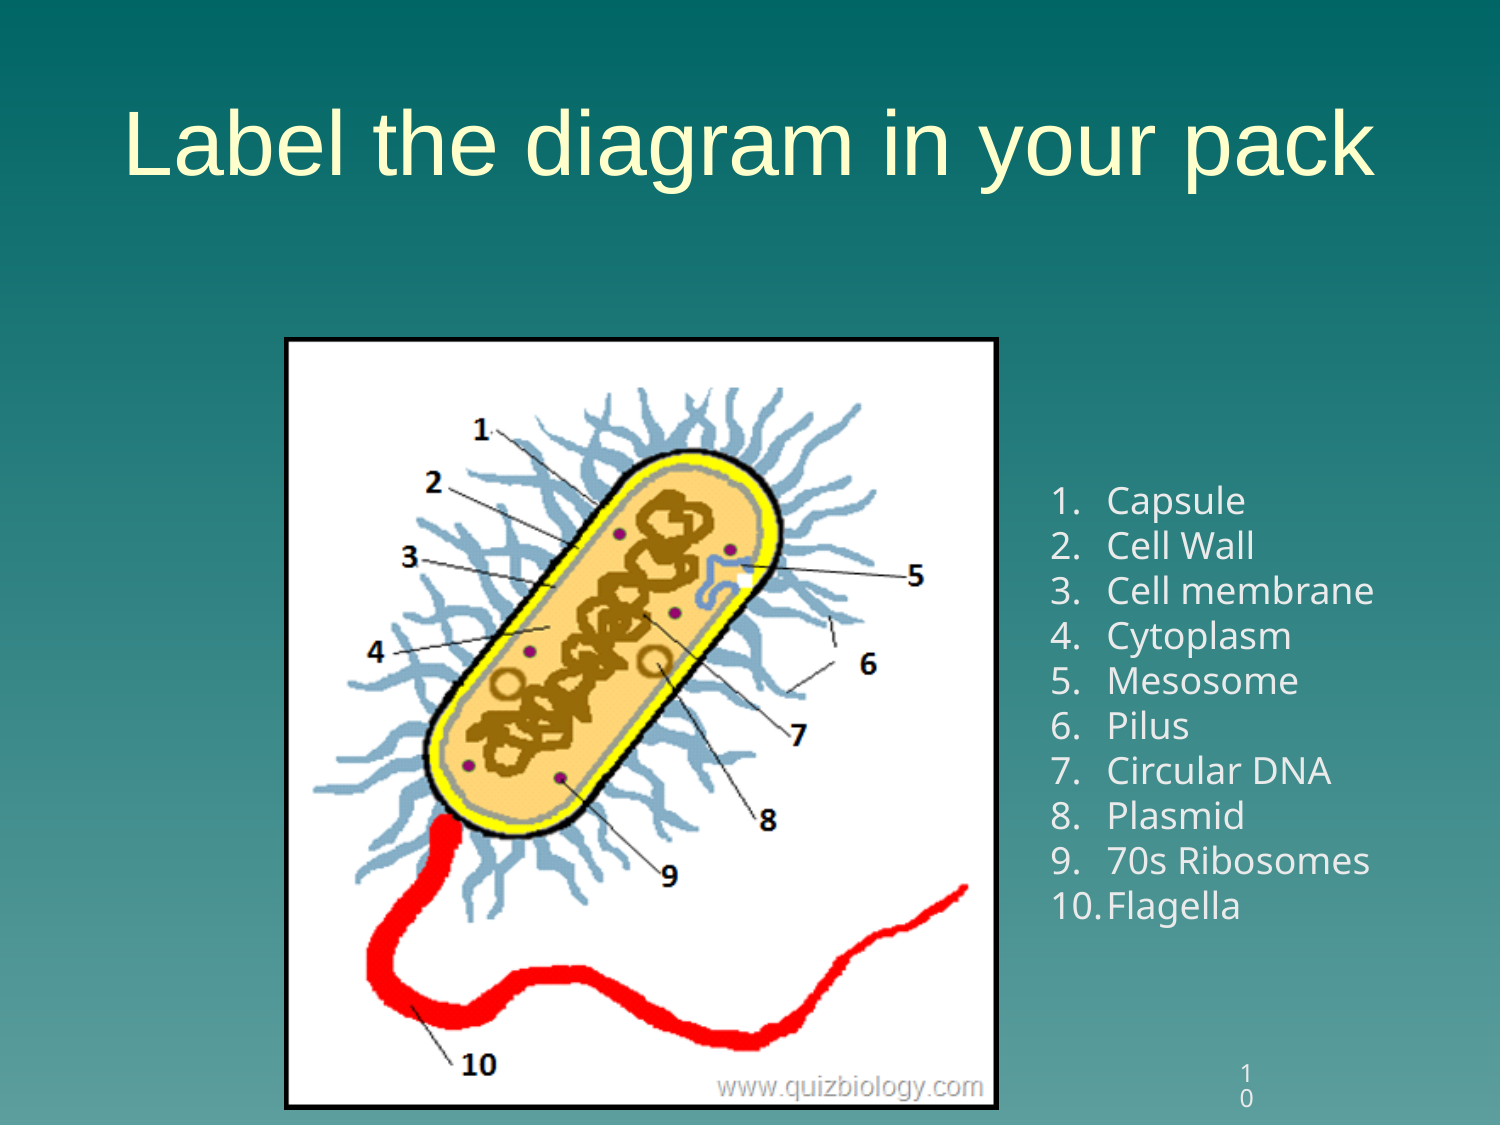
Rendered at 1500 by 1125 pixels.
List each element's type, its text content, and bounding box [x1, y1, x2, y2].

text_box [283, 337, 1306, 1113]
title Label the diagram in your pack [75, 15, 1425, 263]
text_box Capsule Cell Wall Cell membrane Cytoplasm Mesosome Pilus Circular DNA Plasmid 70s Ribosomes Flagella [1310, 469, 1420, 935]
